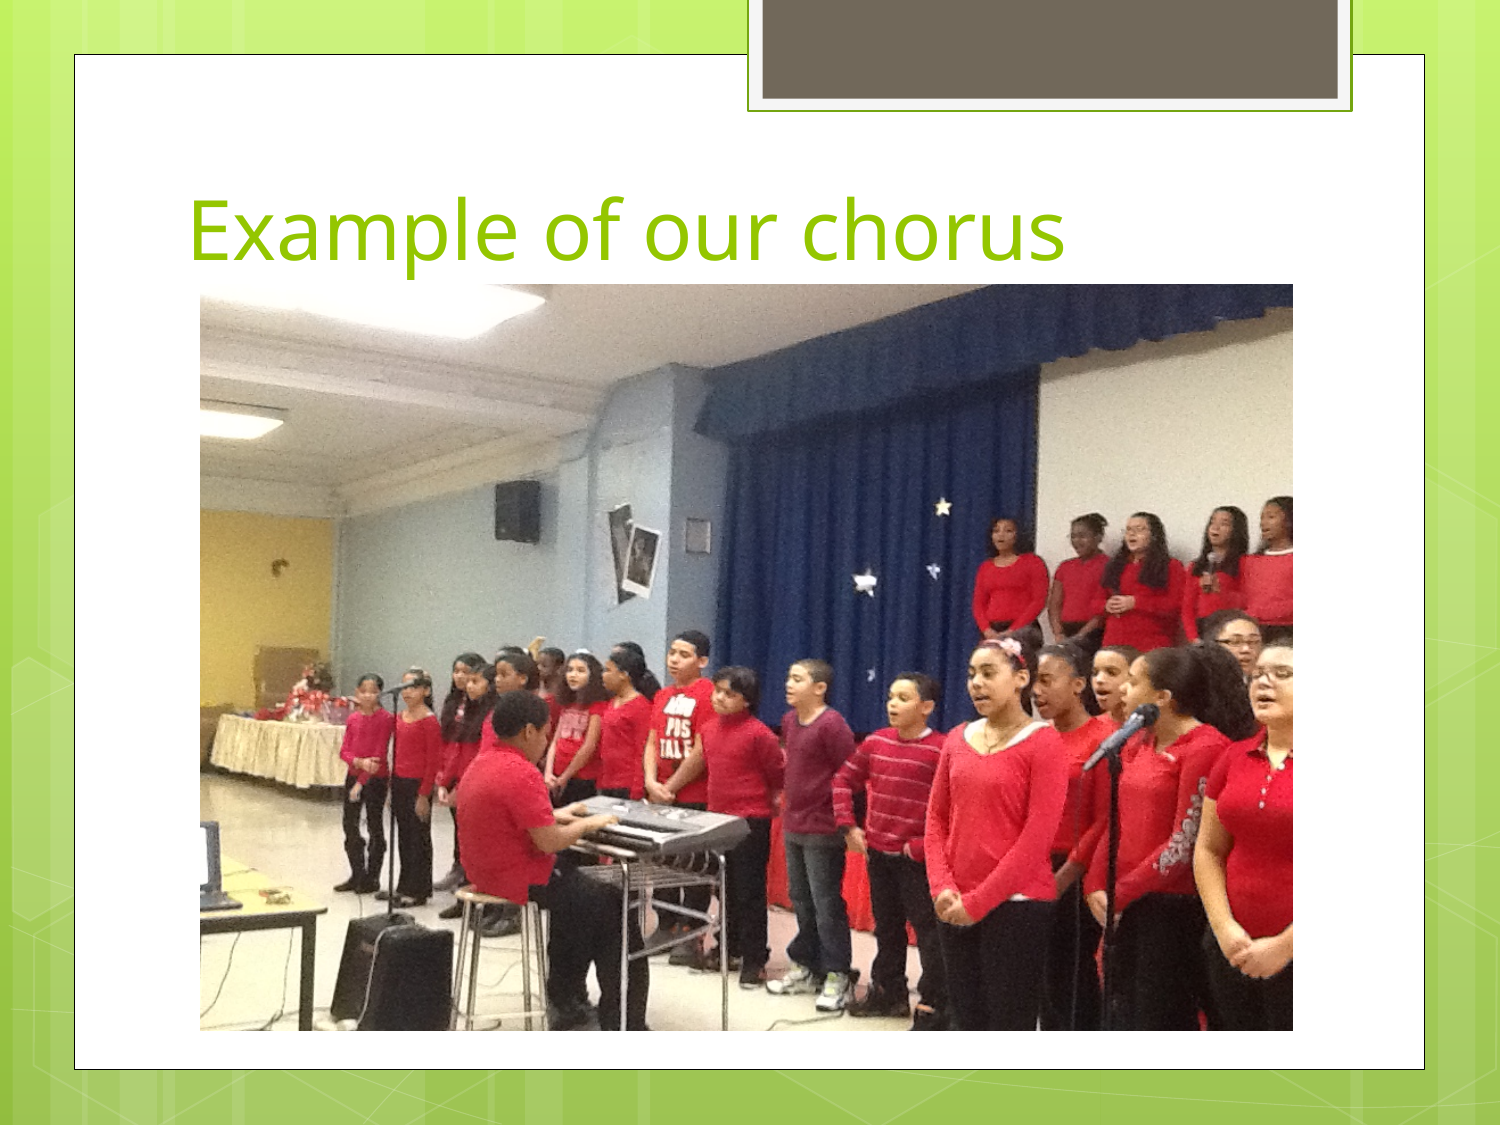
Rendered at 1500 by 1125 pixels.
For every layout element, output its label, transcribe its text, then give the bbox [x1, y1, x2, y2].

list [199, 284, 1293, 1031]
title Example of our chorus [171, 168, 1324, 285]
